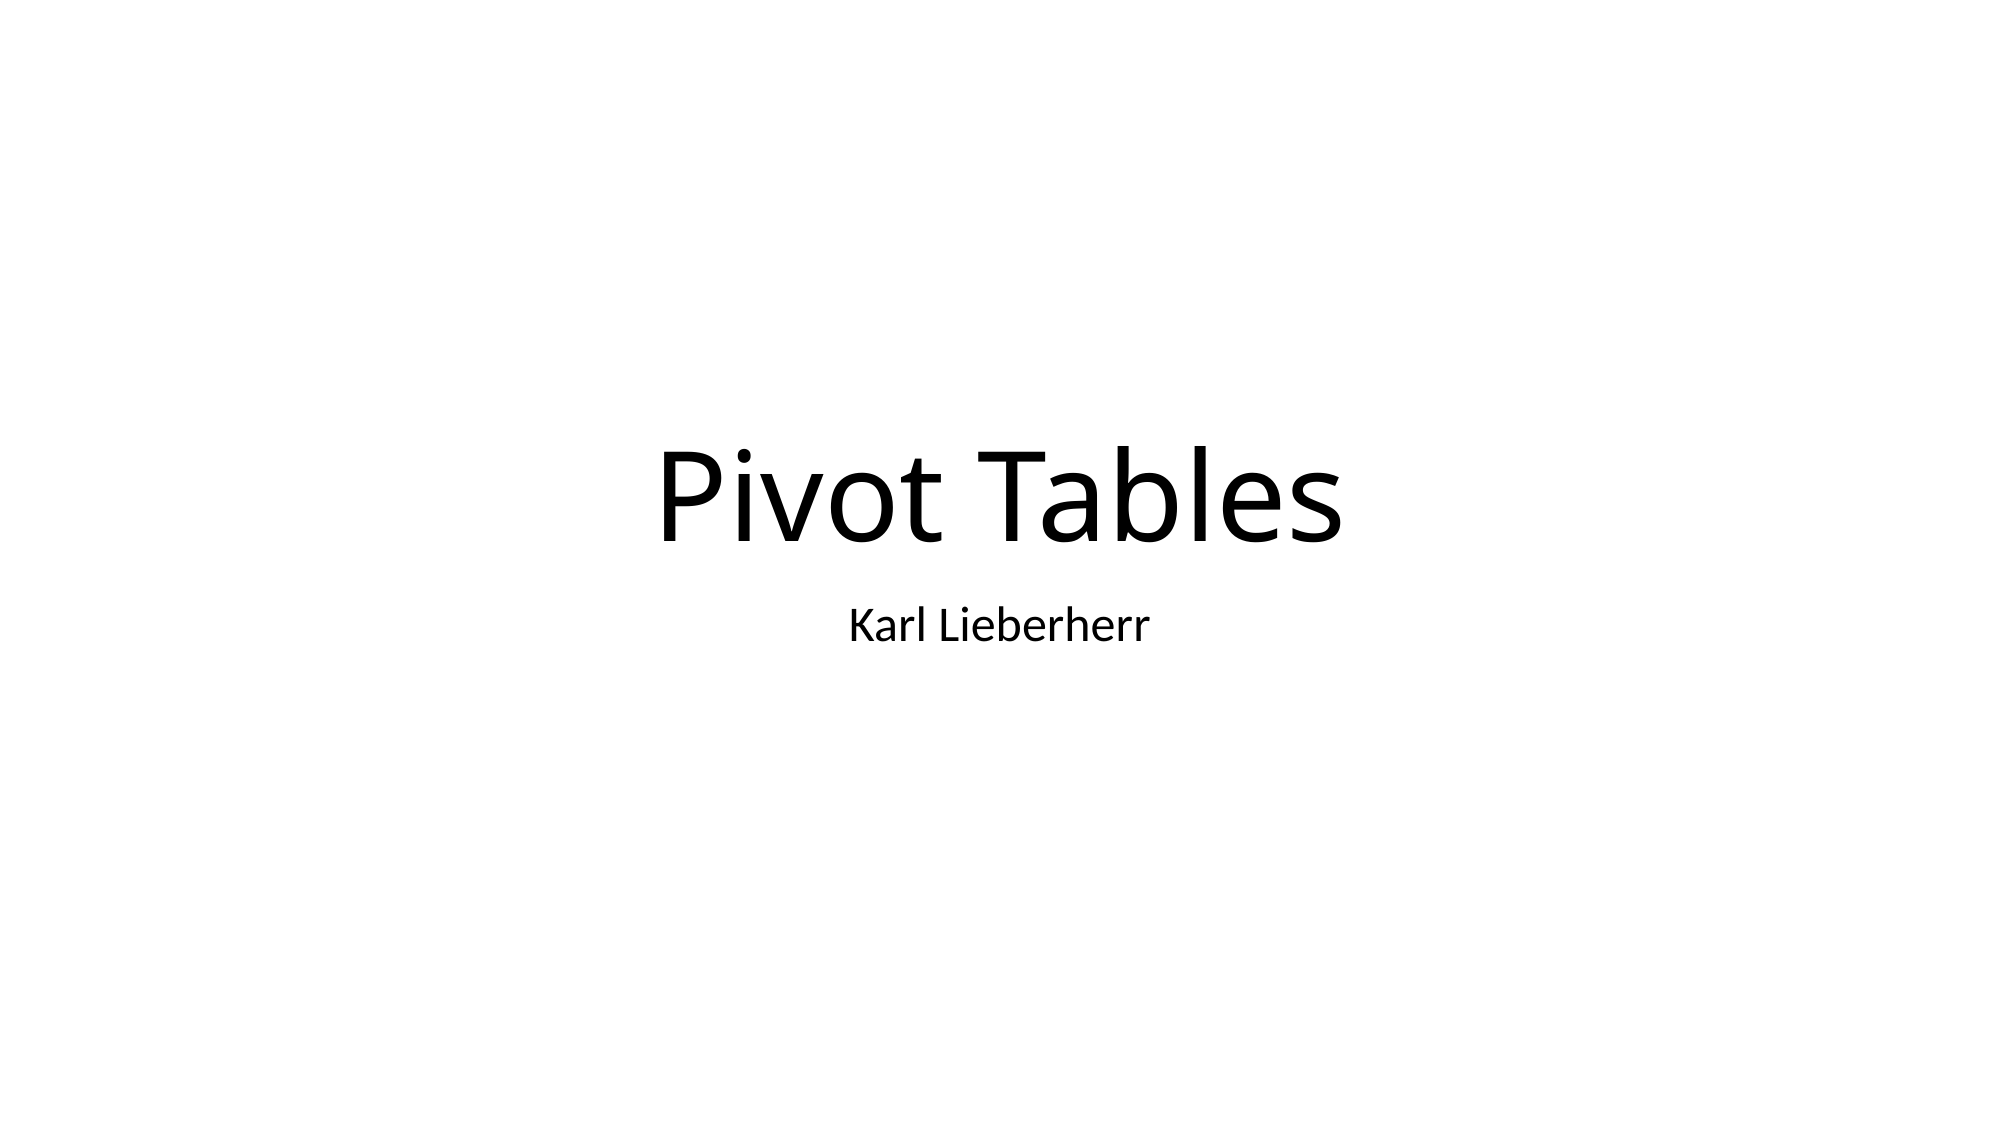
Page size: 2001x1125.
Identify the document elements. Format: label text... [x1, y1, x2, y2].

title Pivot Tables [249, 184, 1750, 576]
subtitle Karl Lieberherr [249, 590, 1750, 863]
